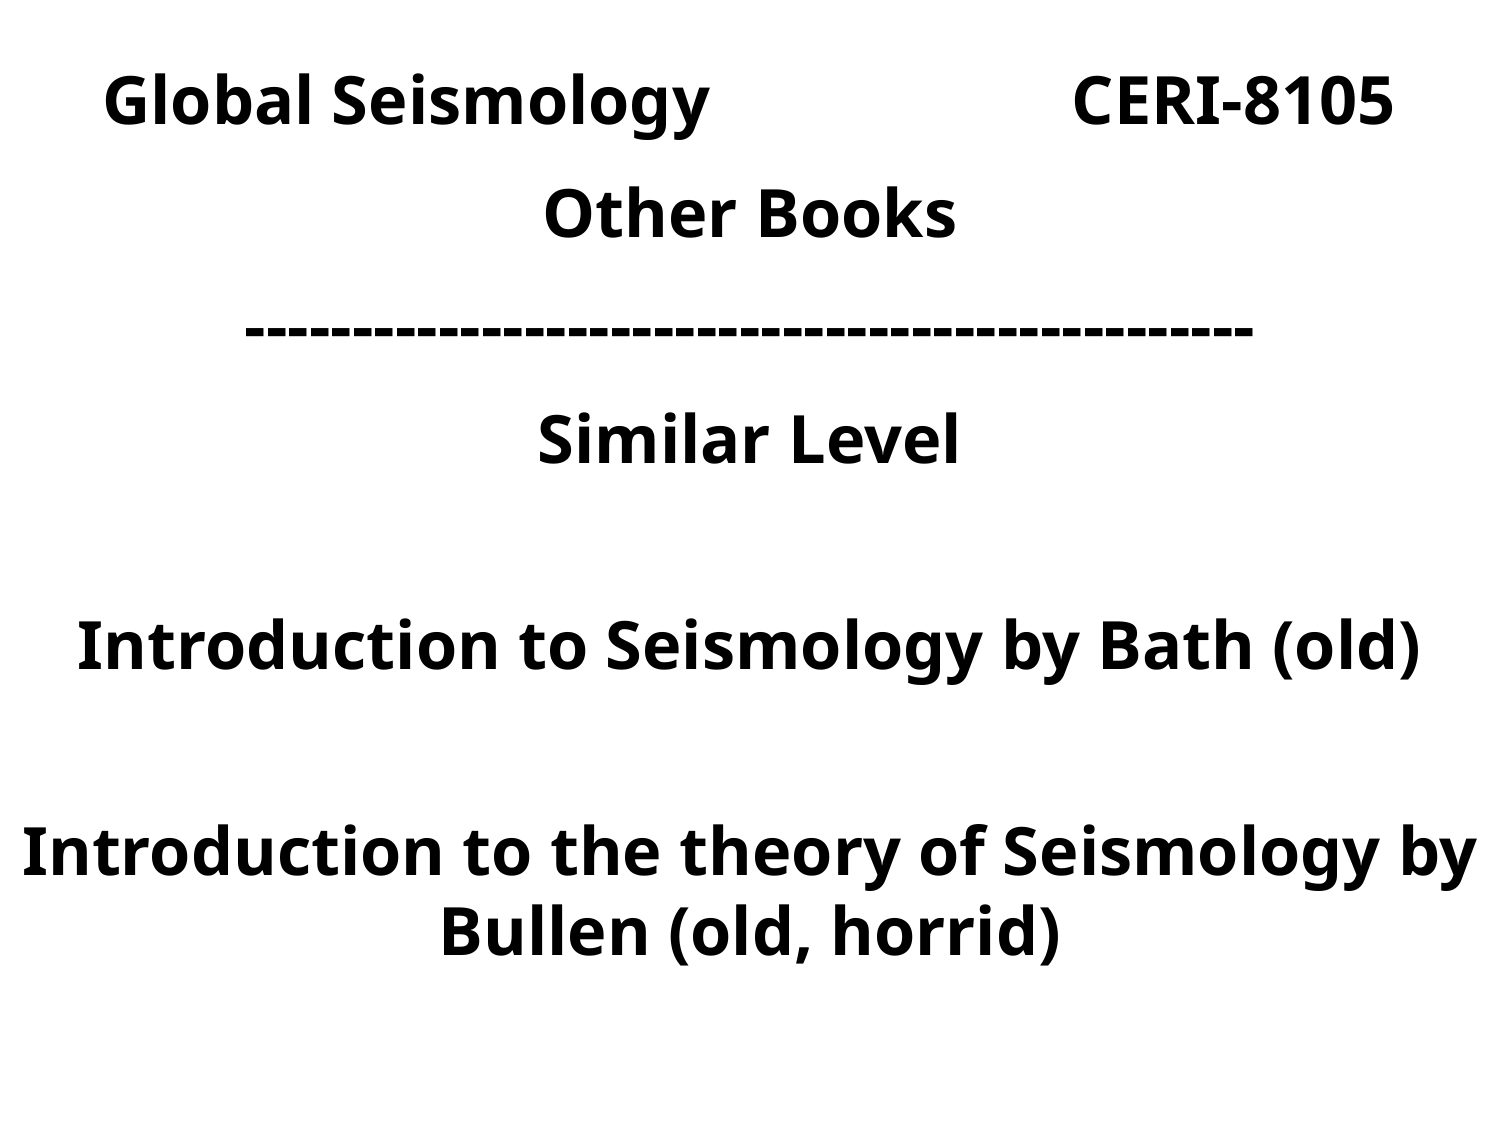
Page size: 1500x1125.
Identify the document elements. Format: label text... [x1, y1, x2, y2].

text_box Global Seismology CERI-8105 Other Books ----------------------------------------------- Similar Level Introduction to Seismology by Bath (old) Introduction to the theory of Seismology by Bullen (old, horrid) [0, 50, 1500, 976]
